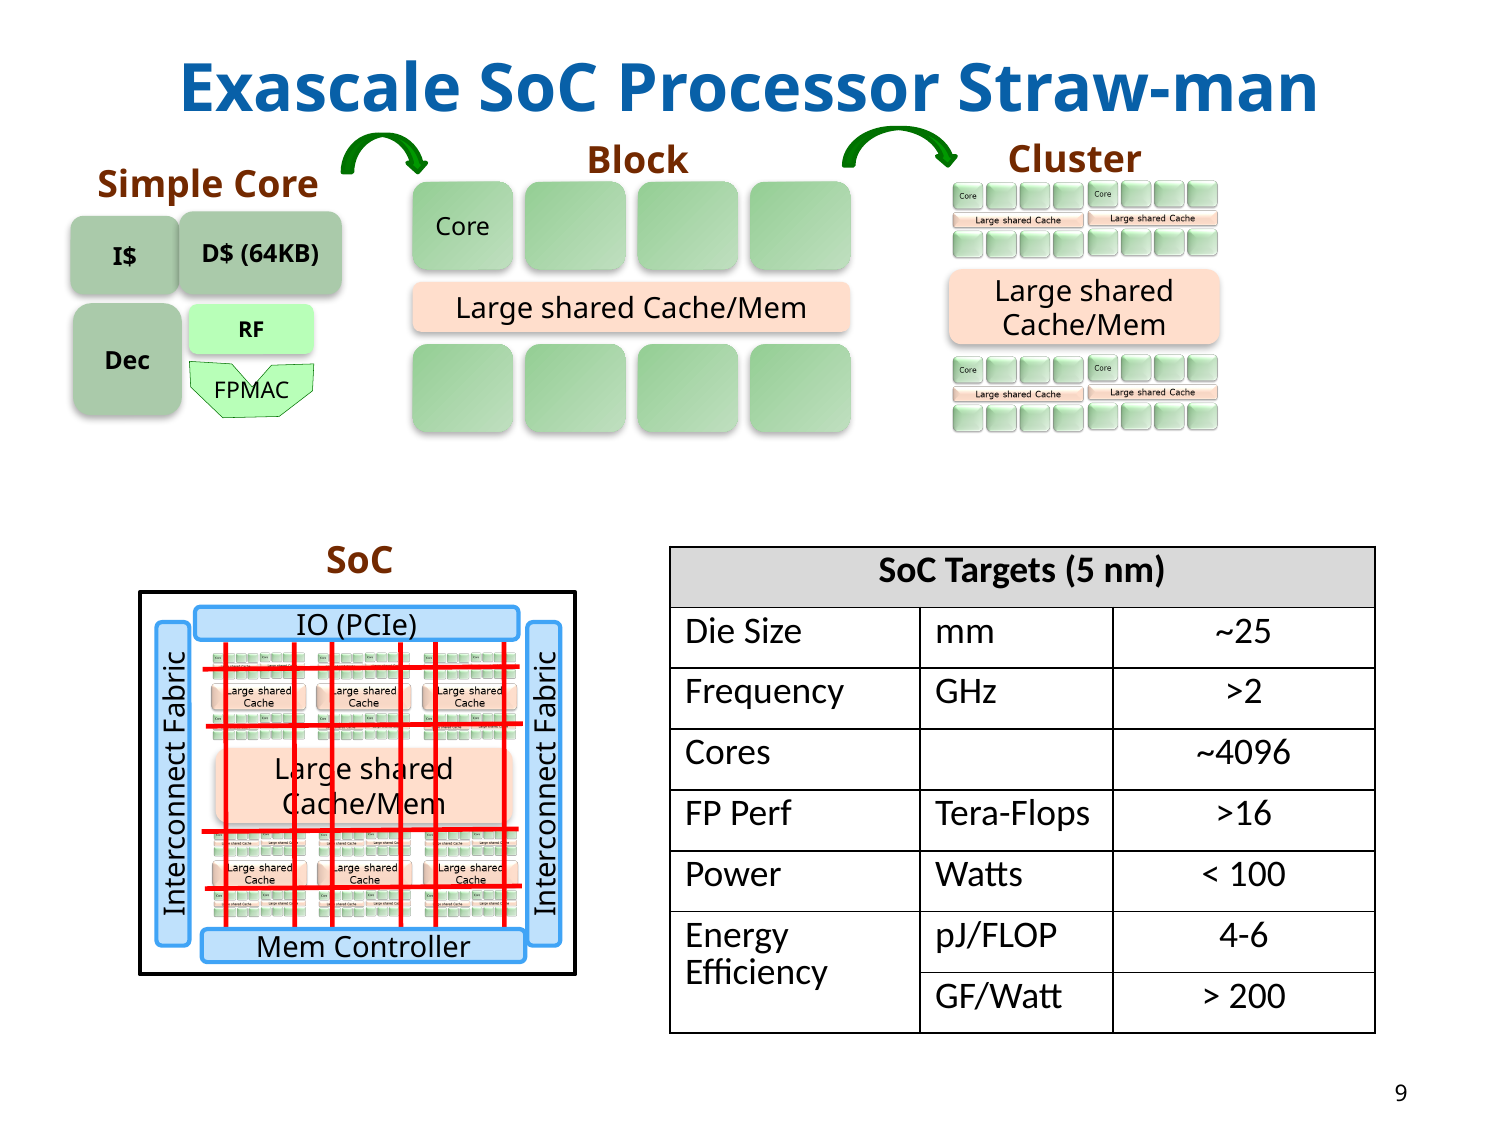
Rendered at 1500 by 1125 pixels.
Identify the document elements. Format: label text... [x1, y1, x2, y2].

table_cell FP Perf [671, 791, 919, 850]
table_cell Energy Efficiency [671, 912, 919, 1032]
table_cell > 200 [1114, 973, 1374, 1032]
table_cell Tera-Flops [921, 791, 1112, 850]
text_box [65, 152, 337, 418]
table_cell 4-6 [1114, 912, 1374, 972]
table_header SoC Targets (5 nm) [671, 548, 1374, 607]
table_cell >2 [1114, 669, 1374, 728]
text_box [843, 127, 1220, 436]
table_cell >16 [1114, 791, 1374, 850]
table_cell Power [671, 852, 919, 911]
table_cell ~4096 [1114, 730, 1374, 789]
table_cell ~25 [1114, 608, 1374, 667]
table_cell pJ/FLOP [921, 912, 1112, 972]
table_cell Watts [921, 852, 1112, 911]
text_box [342, 128, 841, 432]
table_cell Frequency [671, 669, 919, 728]
table_cell mm [921, 608, 1112, 667]
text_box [139, 528, 576, 975]
table_cell Cores [671, 730, 919, 789]
table_cell GHz [921, 669, 1112, 728]
table_cell GF/Watt [921, 973, 1112, 1032]
table_cell < 100 [1114, 852, 1374, 911]
table_cell [921, 730, 1112, 789]
title Exascale SoC Processor Straw-man [59, 25, 1440, 155]
table_cell Die Size [671, 608, 919, 667]
